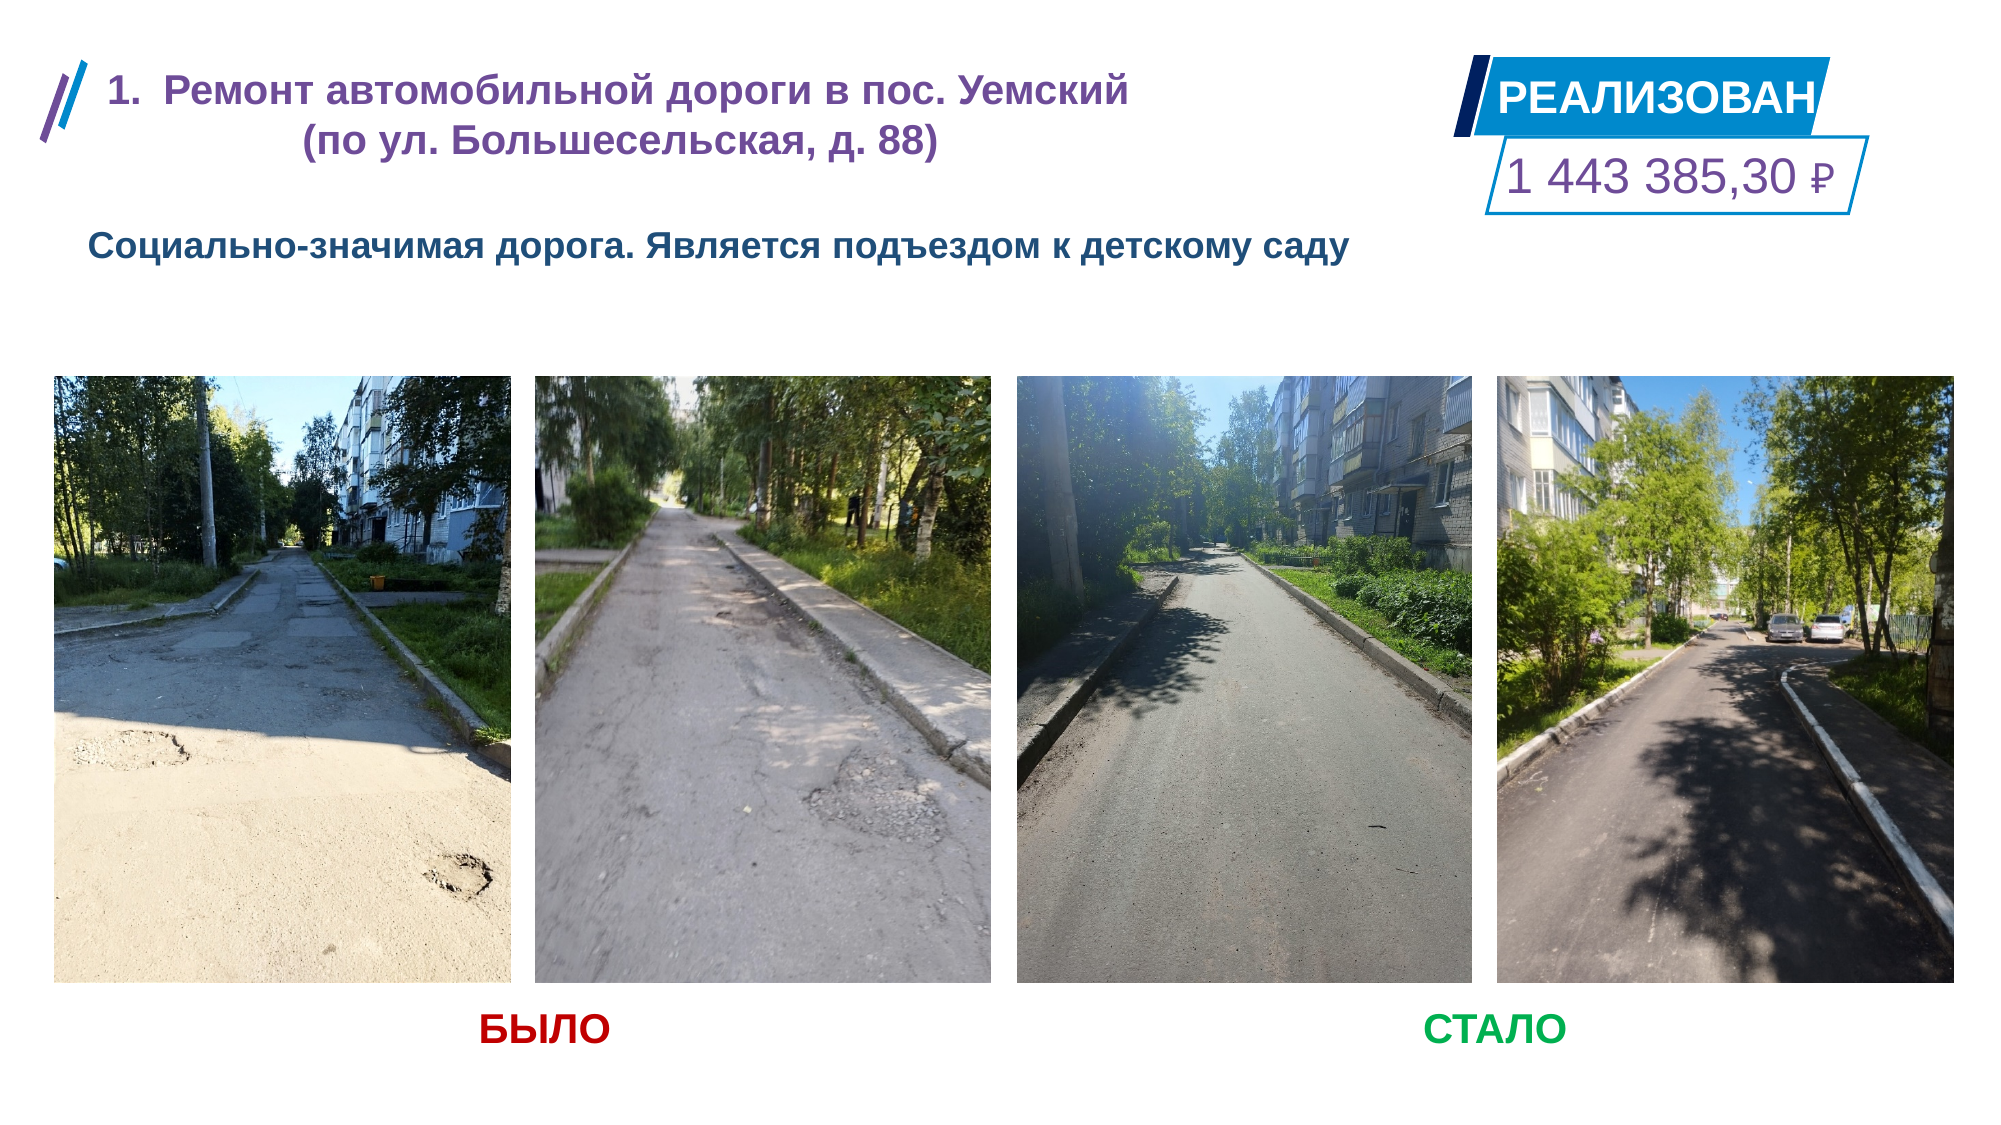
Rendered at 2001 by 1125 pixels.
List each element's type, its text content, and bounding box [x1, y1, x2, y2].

text_box Социально-значимая дорога. Является подъездом к детскому саду [72, 213, 1408, 274]
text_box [54, 376, 1954, 1060]
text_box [50, 55, 1161, 217]
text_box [1453, 55, 1947, 214]
picture [1017, 376, 1472, 983]
